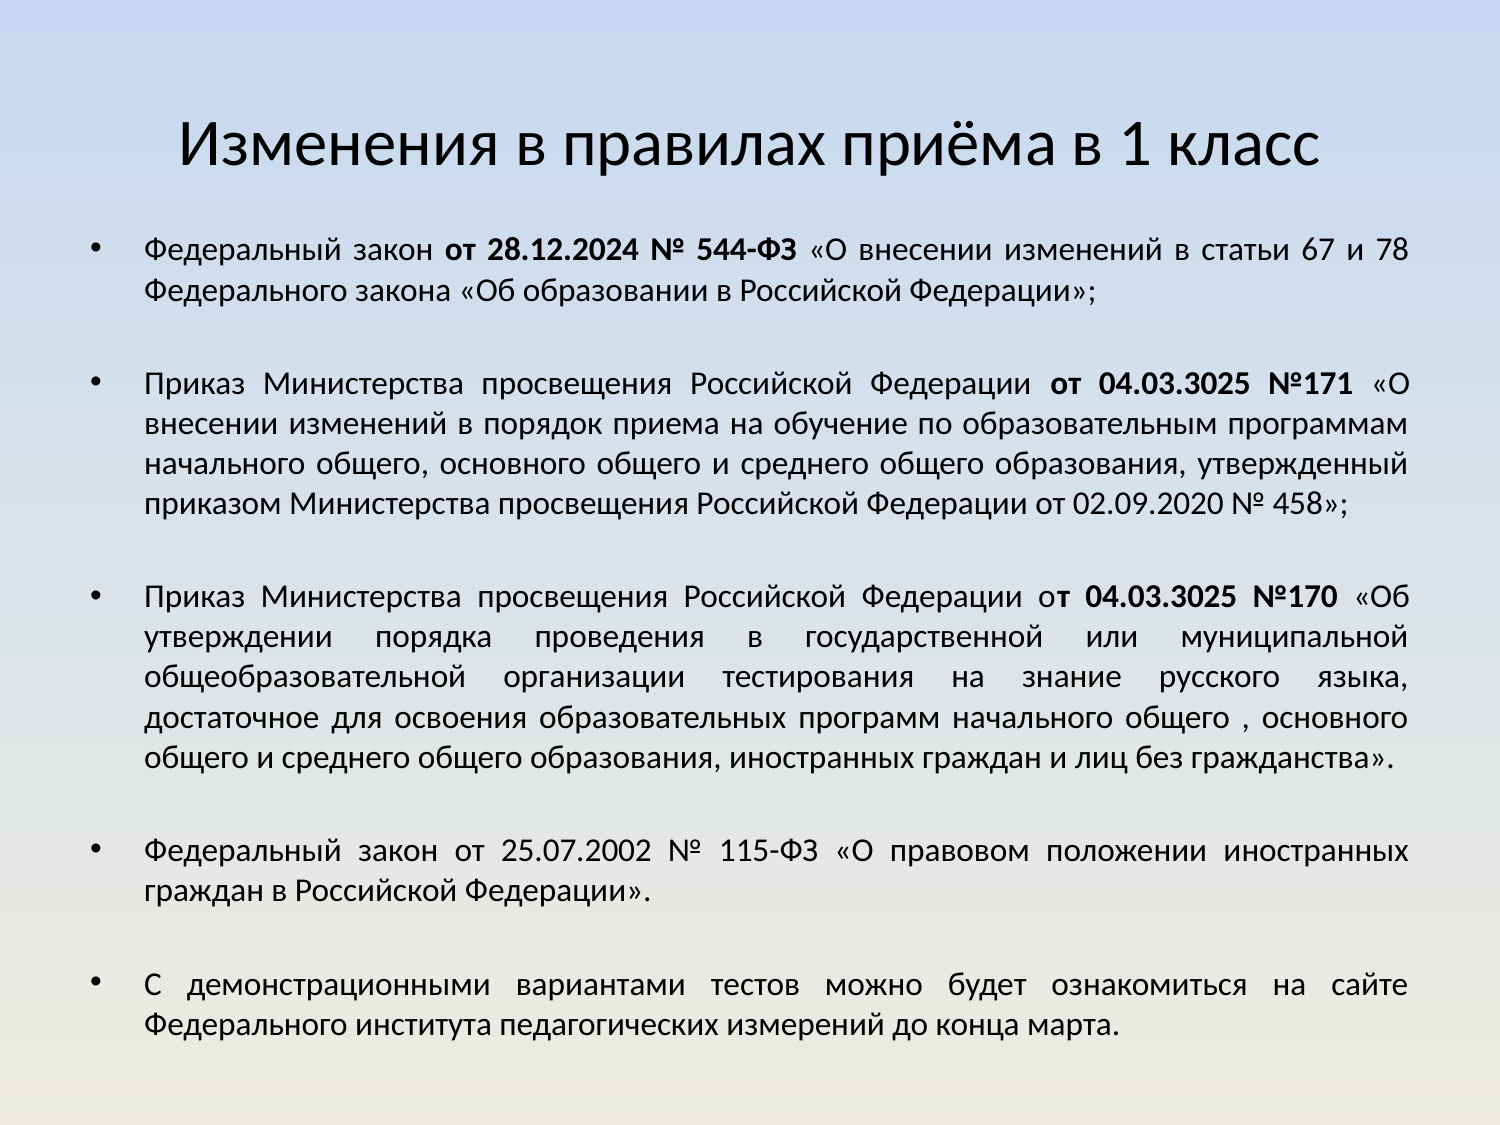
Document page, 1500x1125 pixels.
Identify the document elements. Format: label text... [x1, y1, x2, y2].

list Федеральный закон от 28.12.2024 № 544-ФЗ «О внесении изменений в статьи 67 и 78 Федерального закона «Об образовании в Российской Федерации»; Приказ Министерства просвещения Российской Федерации от 04.03.3025 №171 «О внесении изменений в порядок приема на обучение по образовательным программам начального общего, основного общего и среднего общего образования, утвержденный приказом Министерства просвещения Российской Федерации от 02.09.2020 № 458»; Приказ Министерства просвещения Российской Федерации от 04.03.3025 №170 «Об утверждении порядка проведения в государственной или муниципальной общеобразовательной организации тестирования на знание русского языка, достаточное для освоения образовательных программ начального общего , основного общего и среднего общего образования, иностранных граждан и лиц без гражданства». Федеральный закон от 25.07.2002 № 115-ФЗ «О правовом положении иностранных граждан в Российской Федерации». С демонстрационными вариантами тестов можно будет ознакомиться на сайте Федерального института педагогических измерений до конца марта. [74, 219, 1426, 1059]
title Изменения в правилах приёма в 1 класс [74, 44, 1426, 219]
